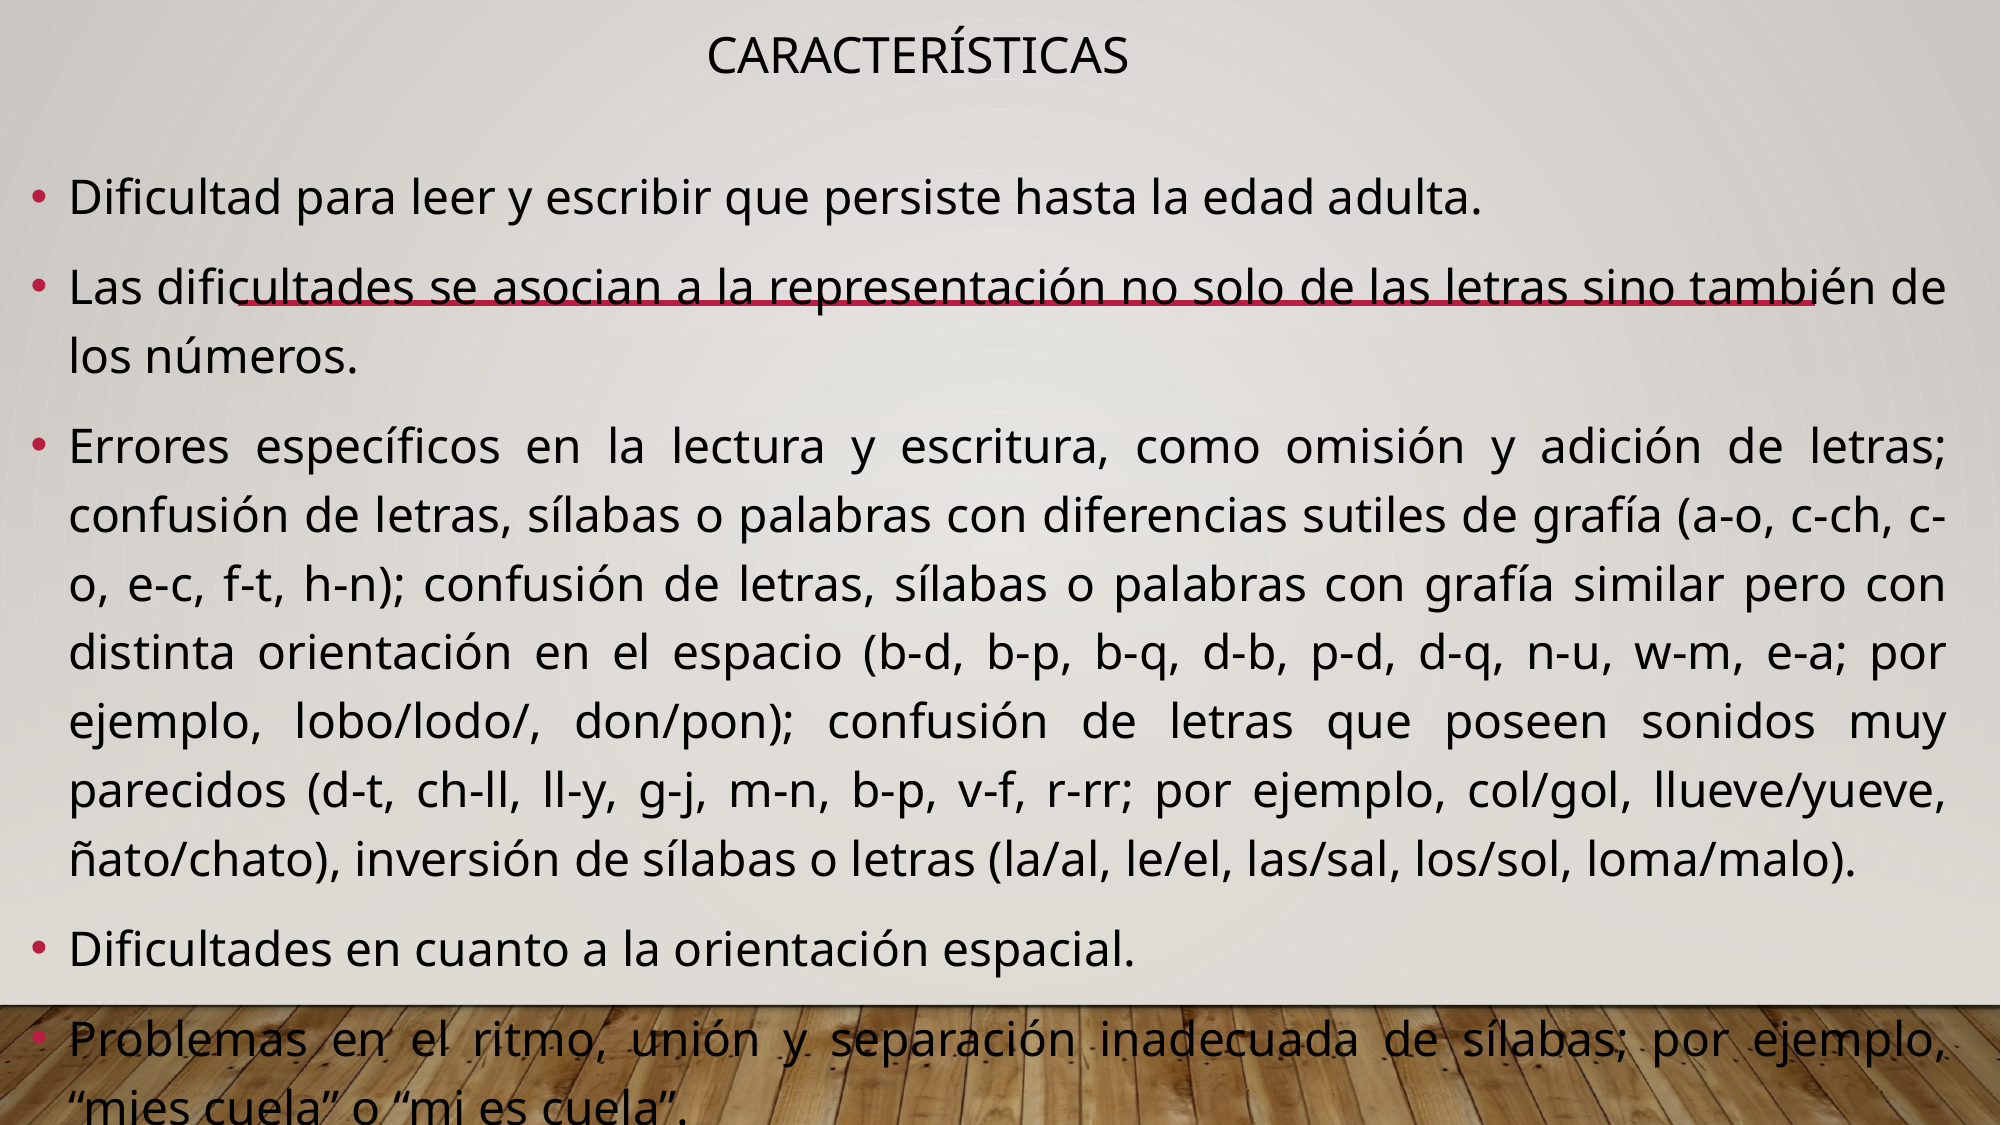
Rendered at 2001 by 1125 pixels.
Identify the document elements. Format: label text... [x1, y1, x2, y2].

title Características [691, 22, 1325, 97]
list Dificultad para leer y escribir que persiste hasta la edad adulta. Las dificultades se asocian a la representación no solo de las letras sino también de los números. Errores específicos en la lectura y escritura, como omisión y adición de letras; confusión de letras, sílabas o palabras con diferencias sutiles de grafía (a-o, c-ch, c-o, e-c, f-t, h-n); confusión de letras, sílabas o palabras con grafía similar pero con distinta orientación en el espacio (b-d, b-p, b-q, d-b, p-d, d-q, n-u, w-m, e-a; por ejemplo, lobo/lodo/, don/pon); confusión de letras que poseen sonidos muy parecidos (d-t, ch-ll, ll-y, g-j, m-n, b-p, v-f, r-rr; por ejemplo, col/gol, llueve/yueve, ñato/chato), inversión de sílabas o letras (la/al, le/el, las/sal, los/sol, loma/malo). Dificultades en cuanto a la orientación espacial. Problemas en el ritmo, unión y separación inadecuada de sílabas; por ejemplo, “mies cuela” o “mi es cuela”. [15, 147, 1966, 1078]
picture [0, 1005, 2000, 1125]
